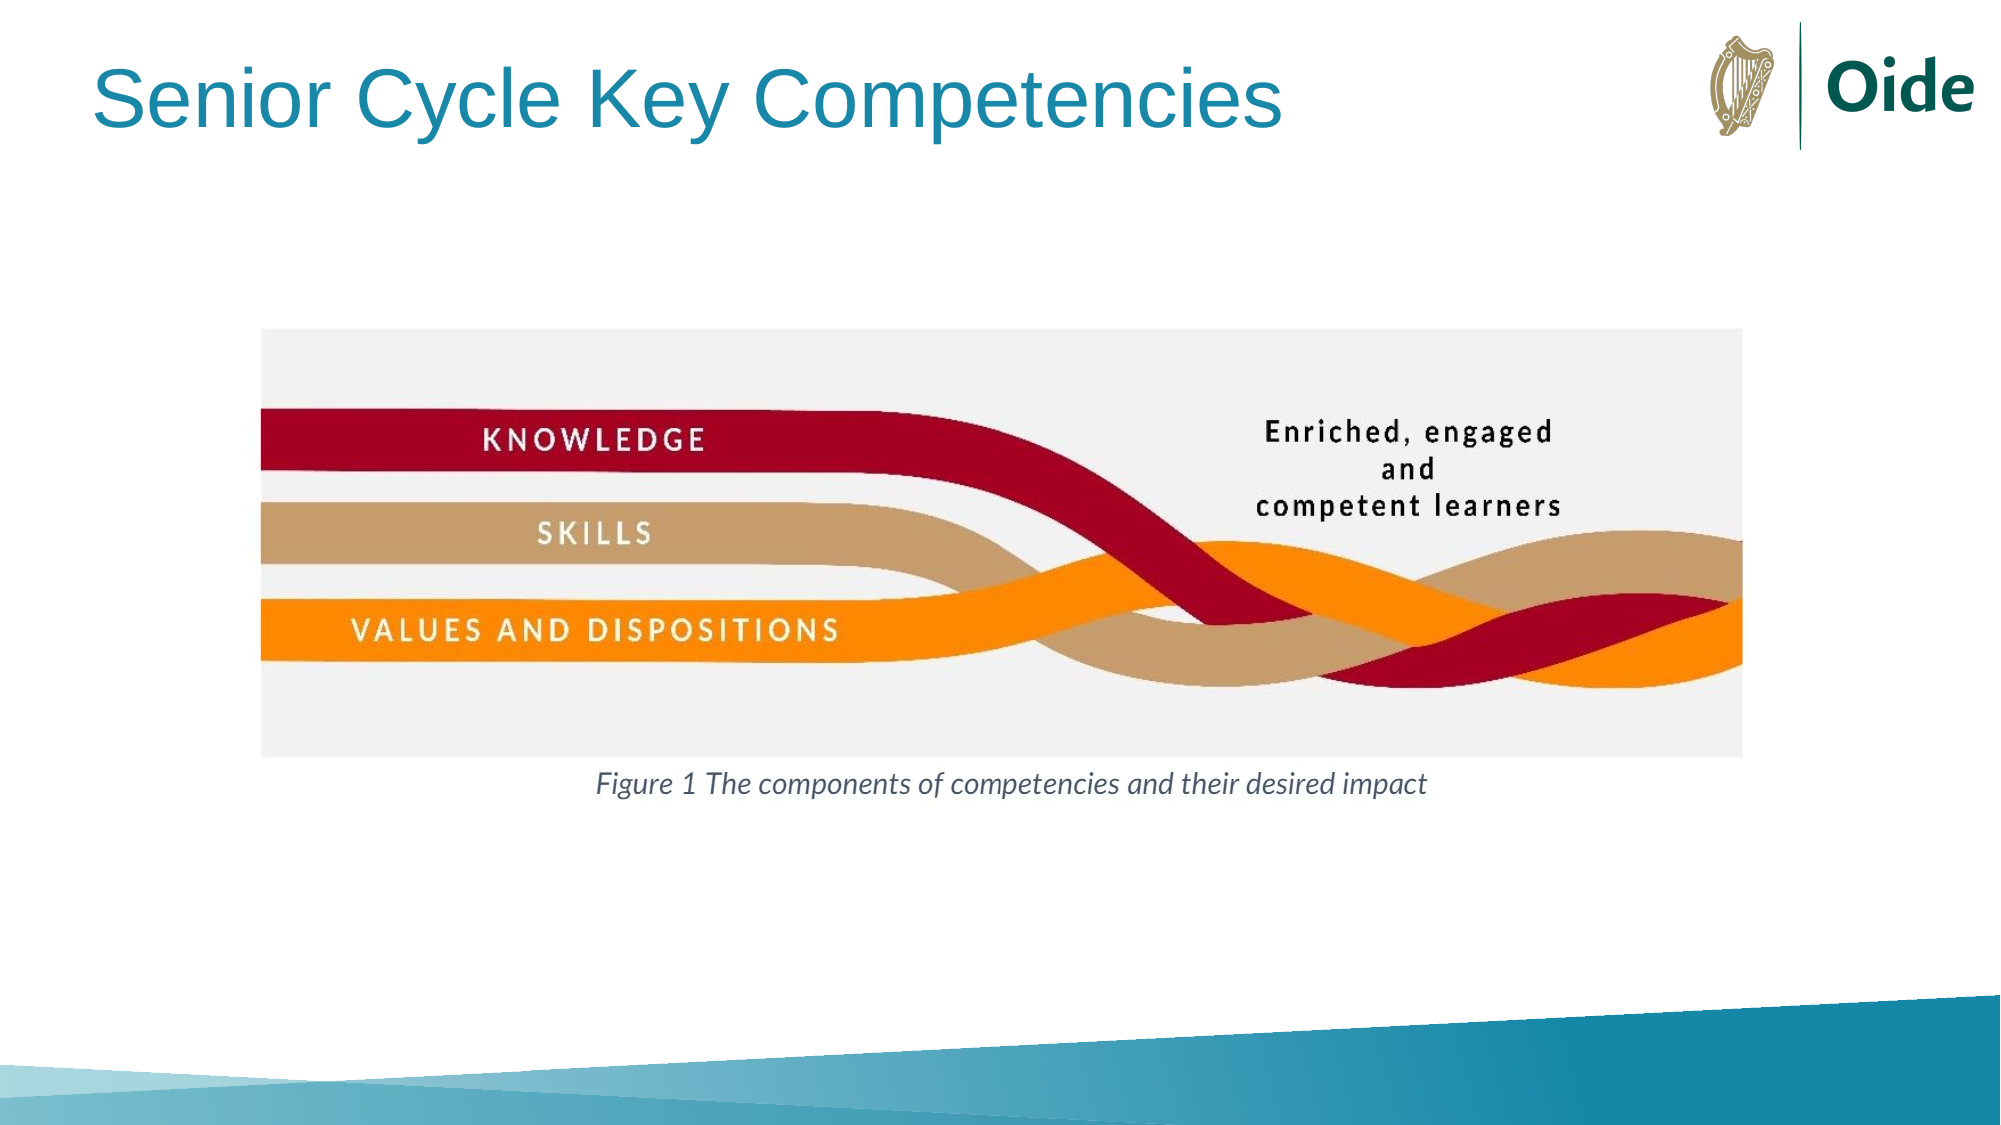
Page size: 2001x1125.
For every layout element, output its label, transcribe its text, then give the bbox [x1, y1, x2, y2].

picture [249, 312, 1752, 812]
text_box Senior Cycle Key Competencies [91, 31, 1538, 146]
picture [1710, 22, 1974, 150]
